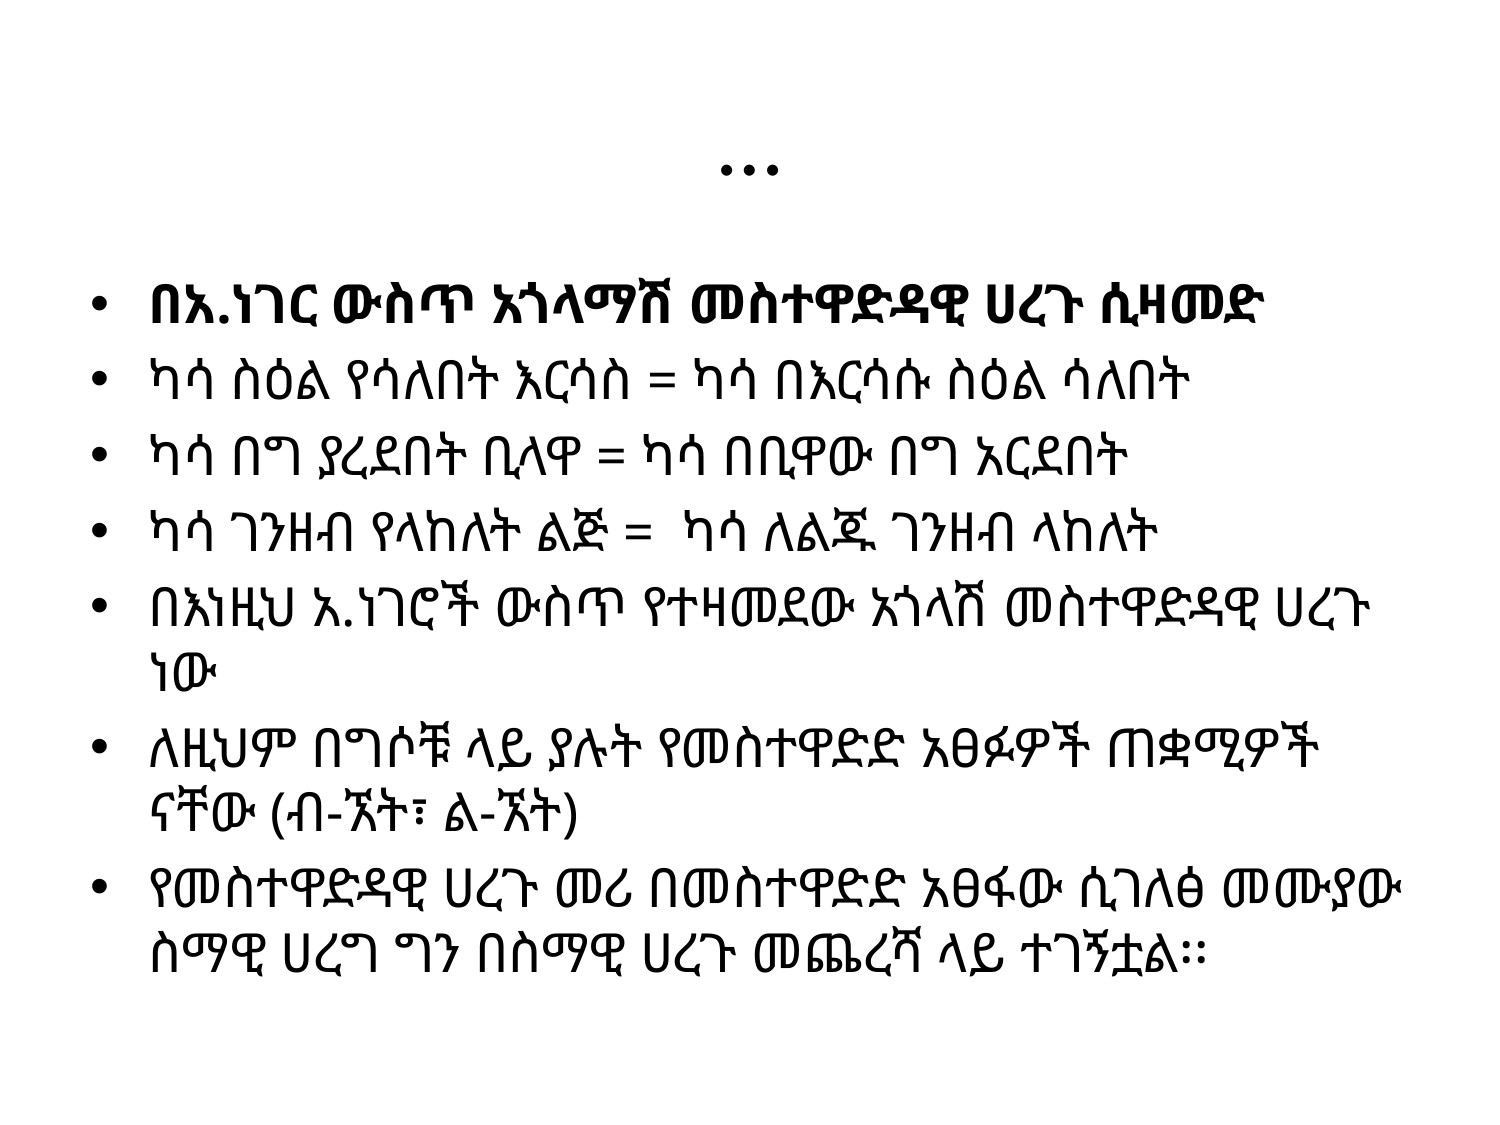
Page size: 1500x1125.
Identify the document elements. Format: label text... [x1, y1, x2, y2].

list በአ.ነገር ውስጥ አጎላማሽ መስተዋድዳዊ ሀረጉ ሲዛመድ ካሳ ስዕል የሳለበት እርሳስ = ካሳ በእርሳሱ ስዕል ሳለበት ካሳ በግ ያረደበት ቢላዋ = ካሳ በቢዋው በግ አርደበት ካሳ ገንዘብ የላከለት ልጅ = ካሳ ለልጁ ገንዘብ ላከለት በእነዚህ አ.ነገሮች ውስጥ የተዛመደው አጎላሽ መስተዋድዳዊ ሀረጉ ነው ለዚህም በግሶቹ ላይ ያሉት የመስተዋድድ አፀፉዎች ጠቋሚዎች ናቸው (ብ-ኧት፣ ል-ኧት) የመስተዋድዳዊ ሀረጉ መሪ በመስተዋድድ አፀፋው ሲገለፅ መሙያው ስማዊ ሀረግ ግን በስማዊ ሀረጉ መጨረሻ ላይ ተገኝቷል፡፡ [75, 262, 1425, 1005]
title … [75, 45, 1425, 233]
